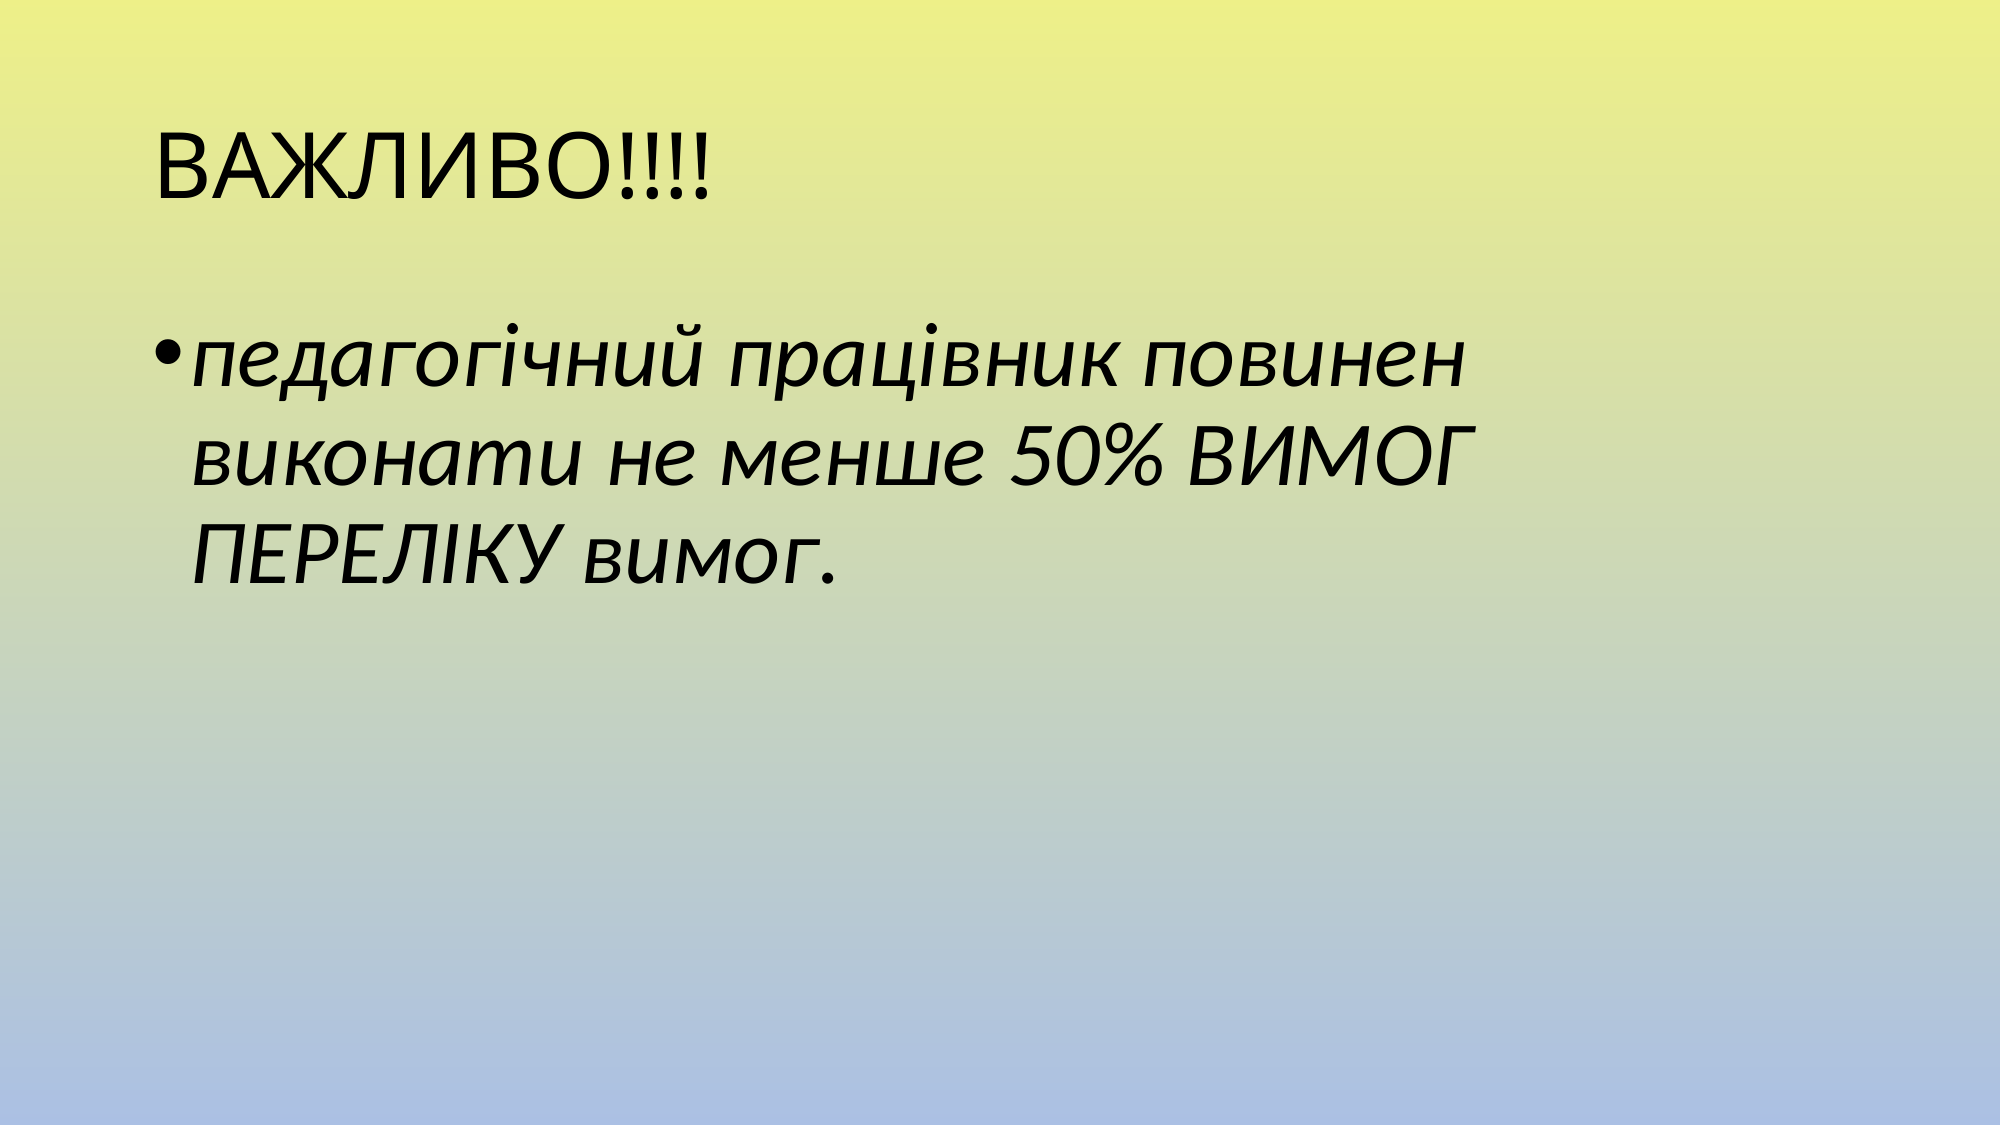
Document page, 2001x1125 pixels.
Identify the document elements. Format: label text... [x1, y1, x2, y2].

list педагогічний працівник повинен виконати не менше 50% ВИМОГ ПЕРЕЛІКУ вимог. [137, 299, 1863, 1014]
title ВАЖЛИВО!!!! [137, 59, 1863, 278]
